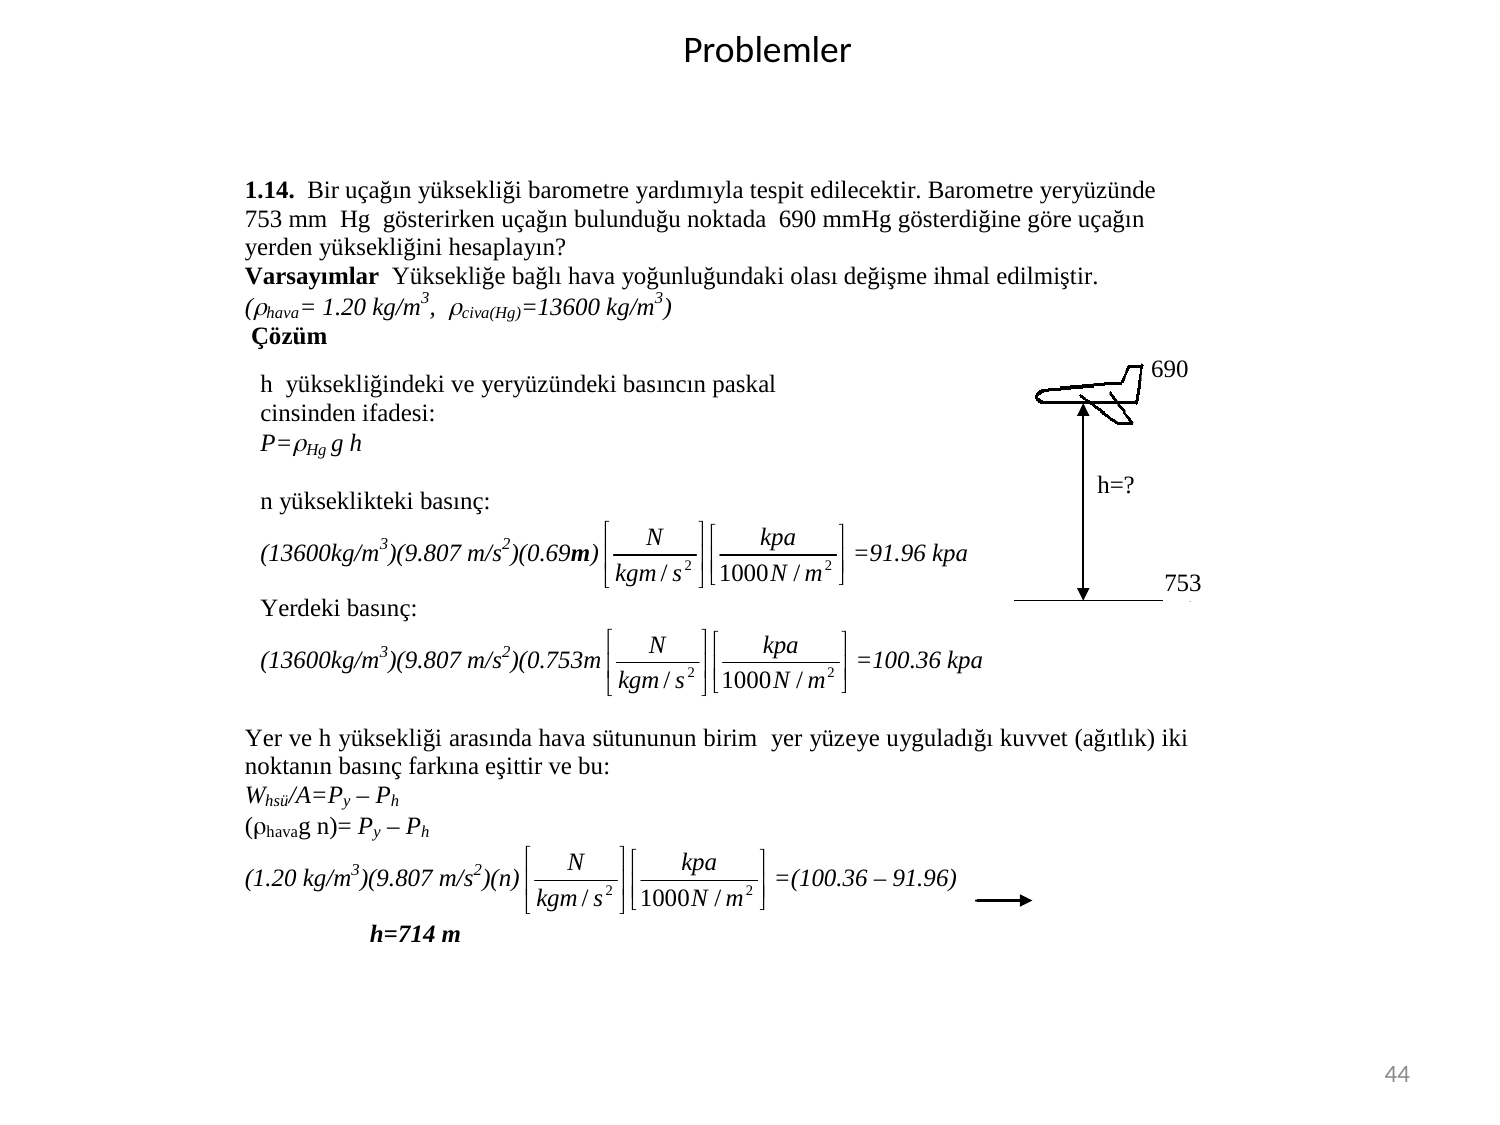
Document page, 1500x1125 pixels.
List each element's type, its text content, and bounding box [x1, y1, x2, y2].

text_box Problemler [395, 18, 1140, 78]
slide_number 44 [1074, 1042, 1425, 1103]
picture [244, 175, 1256, 950]
